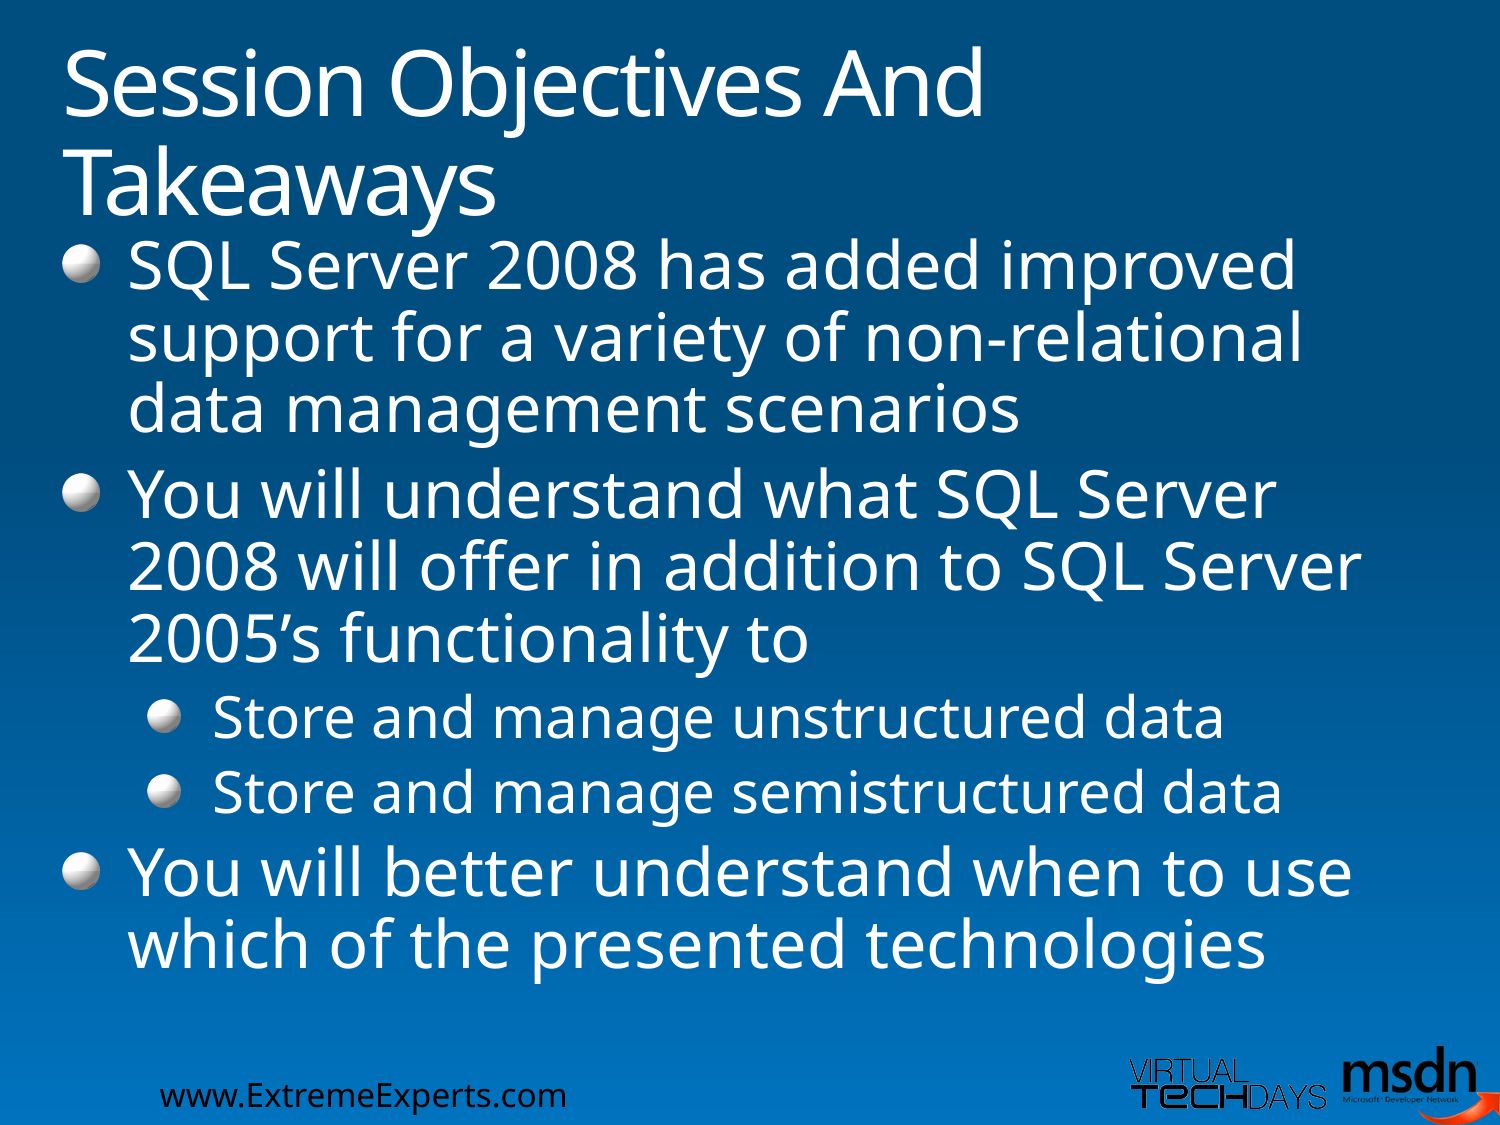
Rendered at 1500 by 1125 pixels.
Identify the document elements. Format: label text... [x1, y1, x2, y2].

picture [62, 473, 100, 512]
title Session Objectives And Takeaways [62, 37, 1438, 147]
picture [147, 699, 181, 733]
picture [1125, 1057, 1327, 1119]
picture [1343, 1046, 1500, 1125]
list SQL Server 2008 has added improved support for a variety of non-relational data management scenarios You will understand what SQL Server 2008 will offer in addition to SQL Server 2005’s functionality to Store and manage unstructured data Store and manage semistructured data You will better understand when to use which of the presented technologies [62, 231, 1438, 1057]
picture [62, 852, 100, 890]
picture [62, 244, 100, 283]
picture [147, 774, 181, 808]
